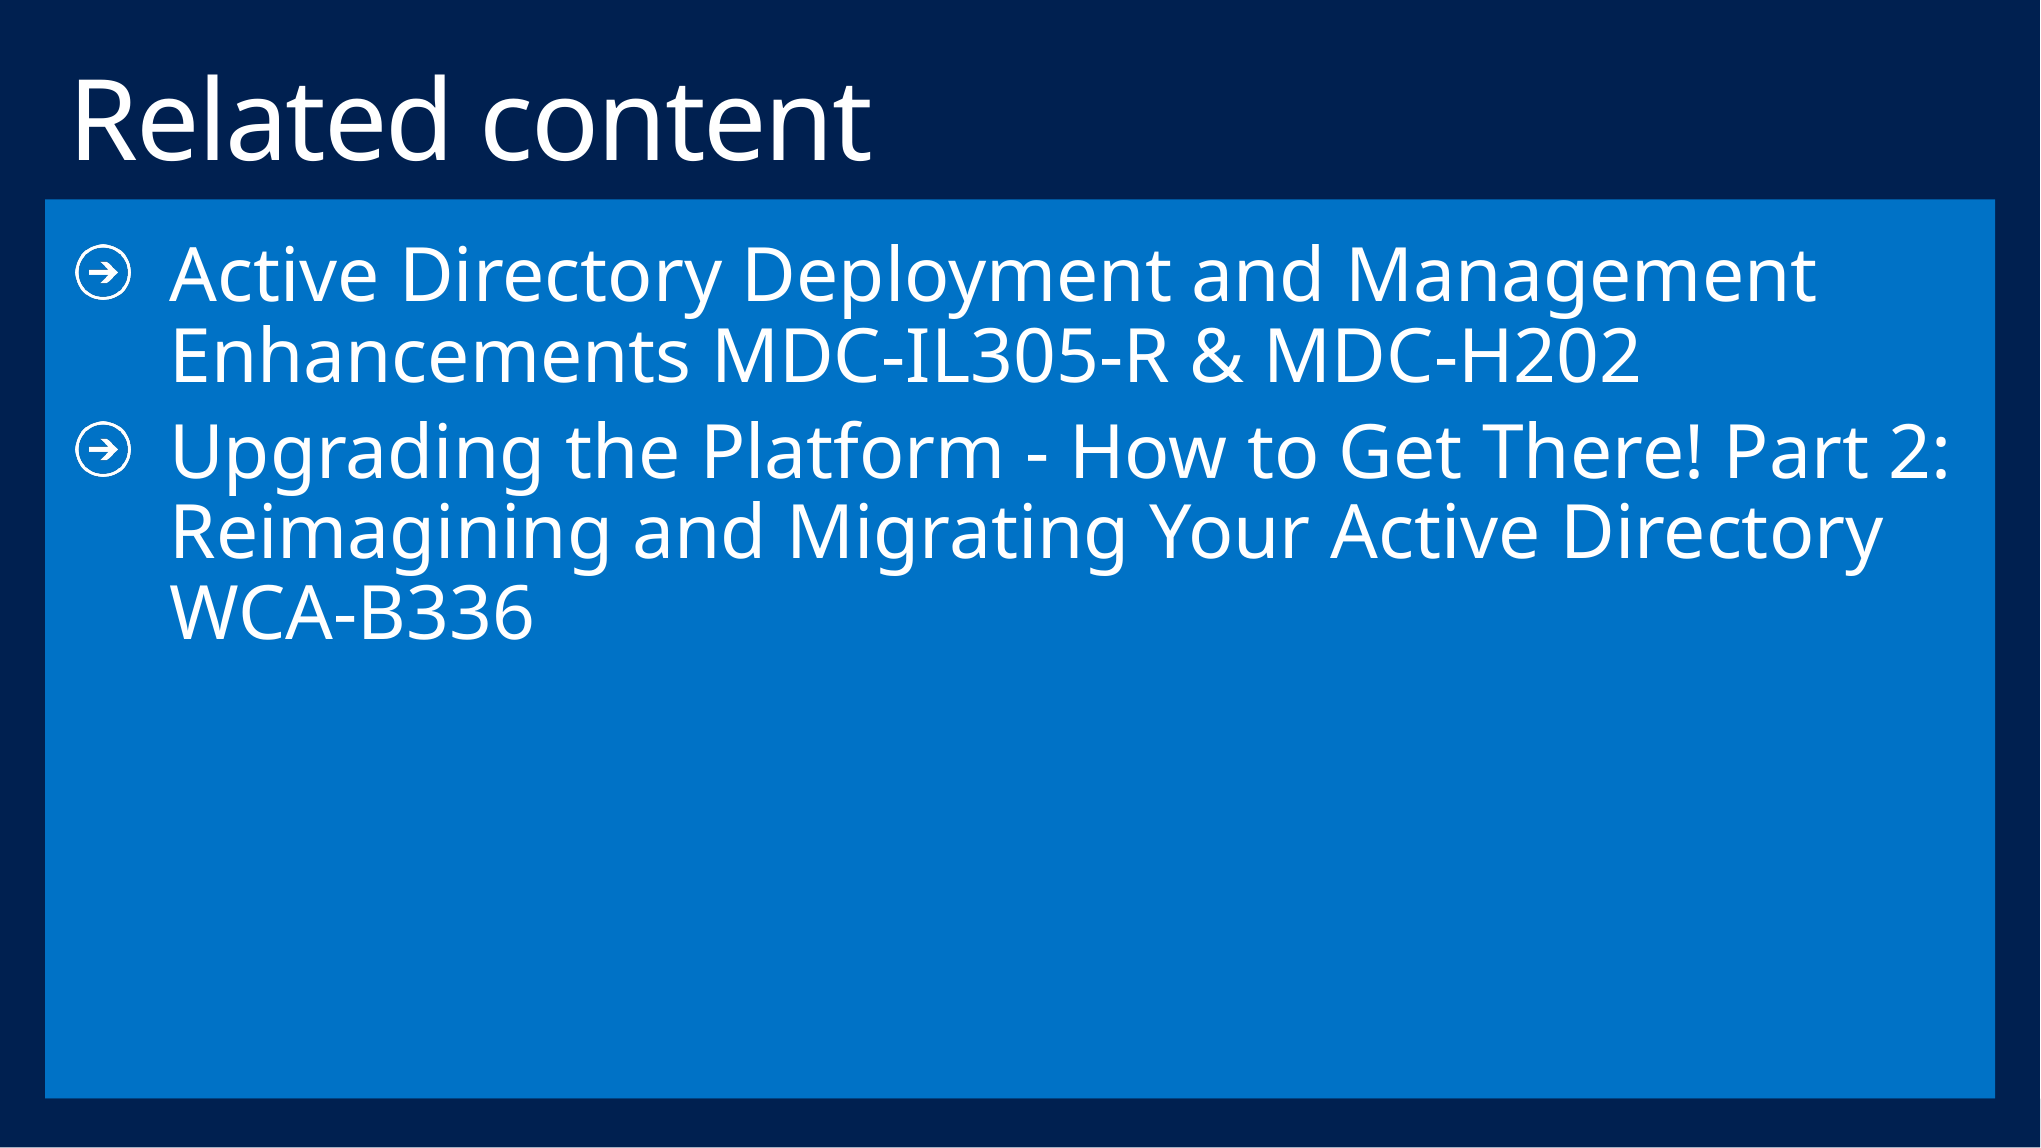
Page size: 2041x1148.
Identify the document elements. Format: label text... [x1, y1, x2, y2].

text_box [0, 0, 2041, 1148]
text_box Active Directory Deployment and Management Enhancements MDC-IL305-R & MDC-H202 Upgrading the Platform - How to Get There! Part 2: Reimagining and Migrating Your Active Directory WCA-B336 [60, 229, 1995, 664]
text_box [46, 198, 1996, 1098]
picture [75, 244, 131, 300]
picture [75, 421, 131, 477]
title Related content [46, 48, 1996, 198]
